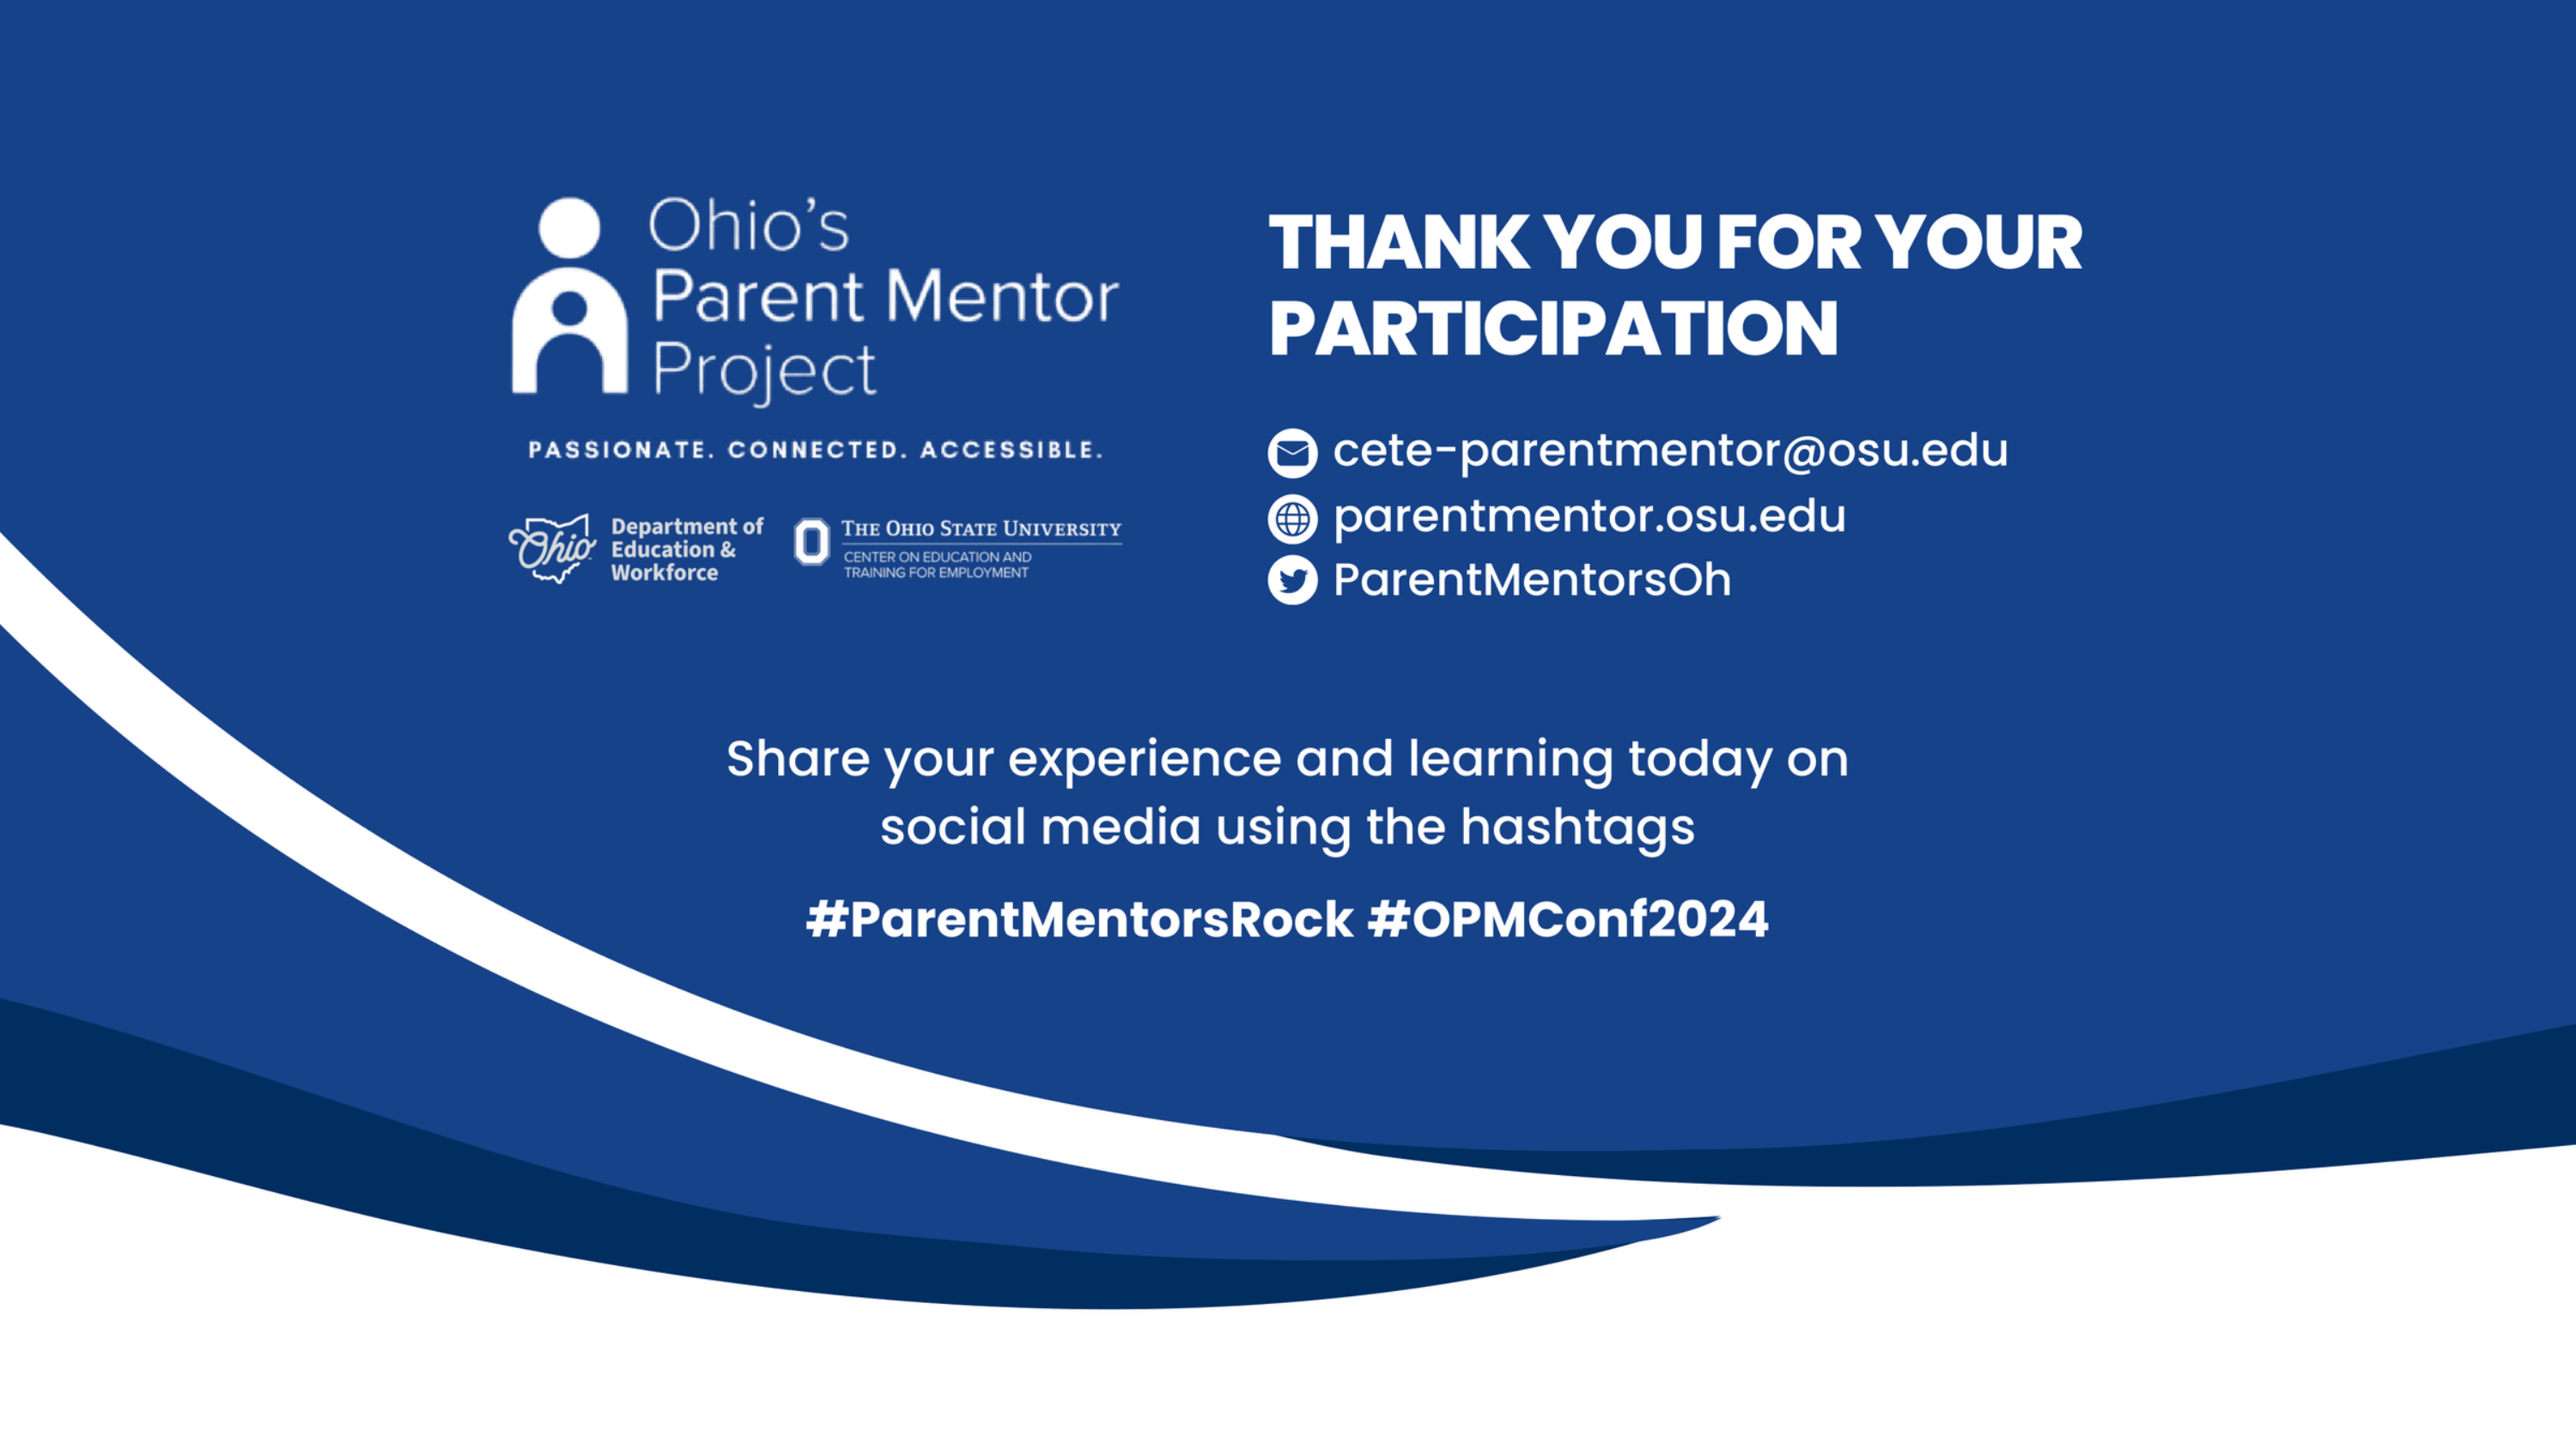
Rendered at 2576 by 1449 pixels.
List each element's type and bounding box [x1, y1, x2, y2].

text_box [0, 0, 2576, 1449]
